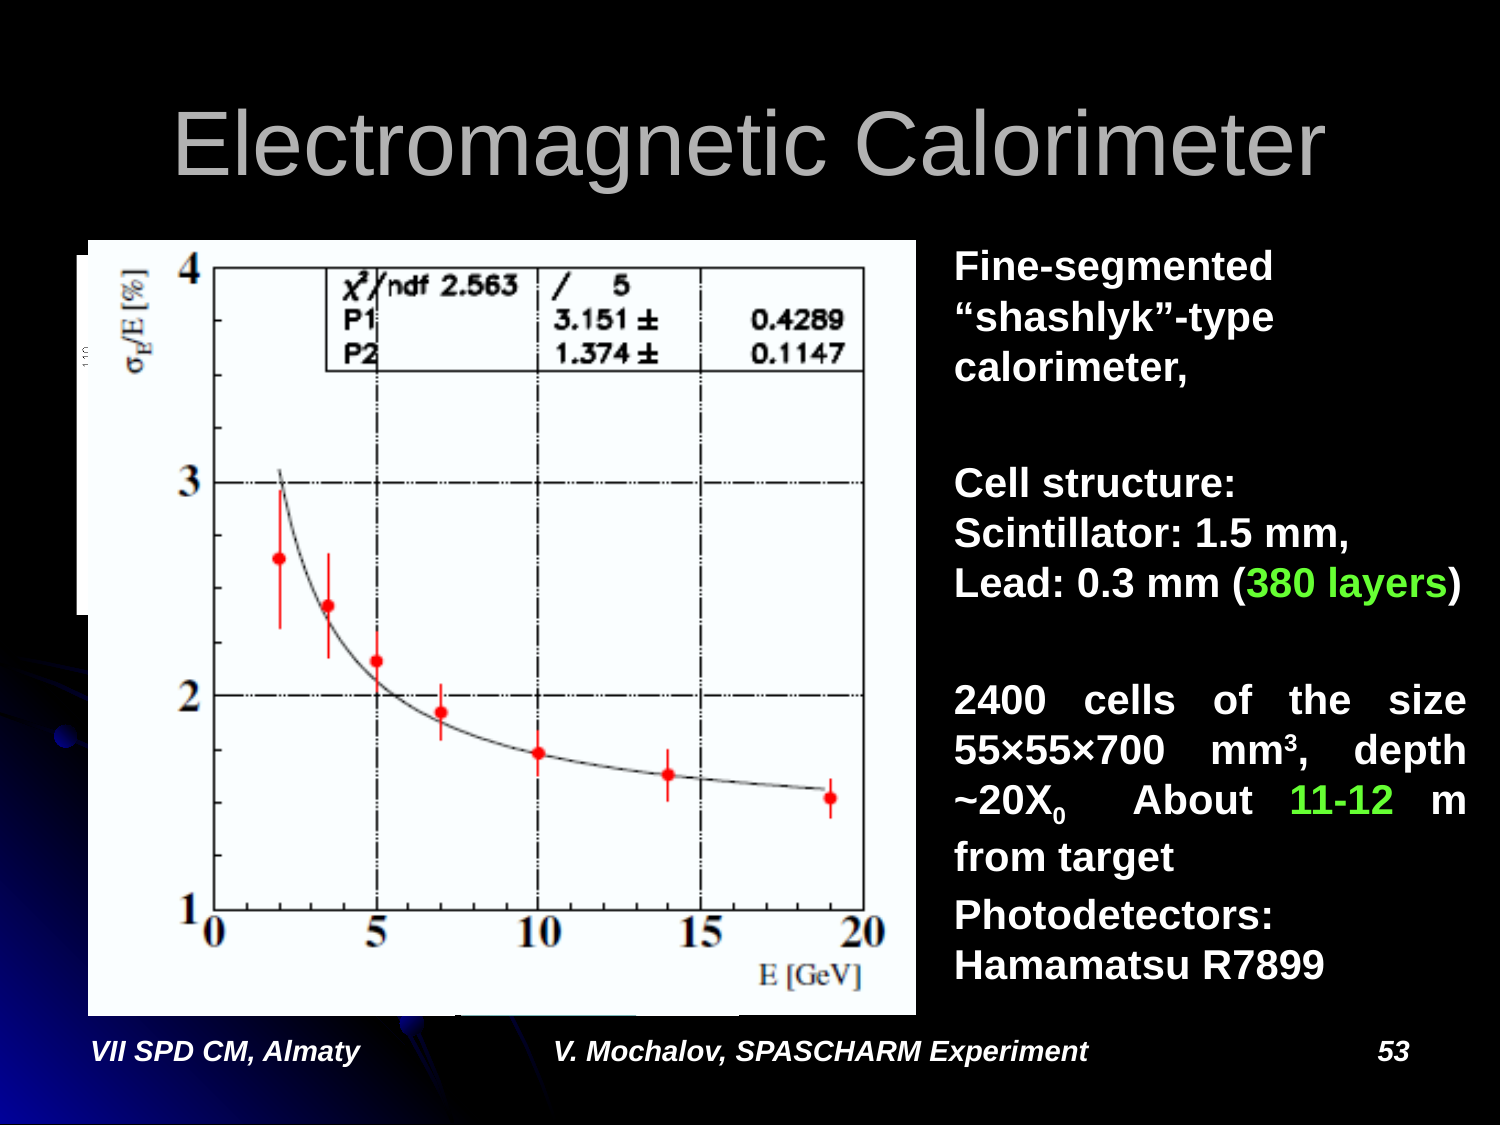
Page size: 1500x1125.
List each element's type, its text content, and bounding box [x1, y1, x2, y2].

slide_number 53 [1246, 1025, 1425, 1100]
footer V. Mochalov, SPASCHARM Experiment [442, 1025, 1199, 1100]
picture [88, 240, 916, 1016]
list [76, 255, 83, 615]
slide_number VII SPD CM, Almaty [75, 1025, 425, 1100]
list Fine-segmented “shashlyk”-type calorimeter, Cell structure: Scintillator: 1.5 mm, Lead: 0.3 mm (380 layers) 2400 cells of the size 55×55×700 mm3, depth ~20X0 About 11-12 m from target Photodetectors: Hamamatsu R7899 [938, 231, 1483, 1006]
title Electromagnetic Calorimeter [75, 45, 1425, 233]
